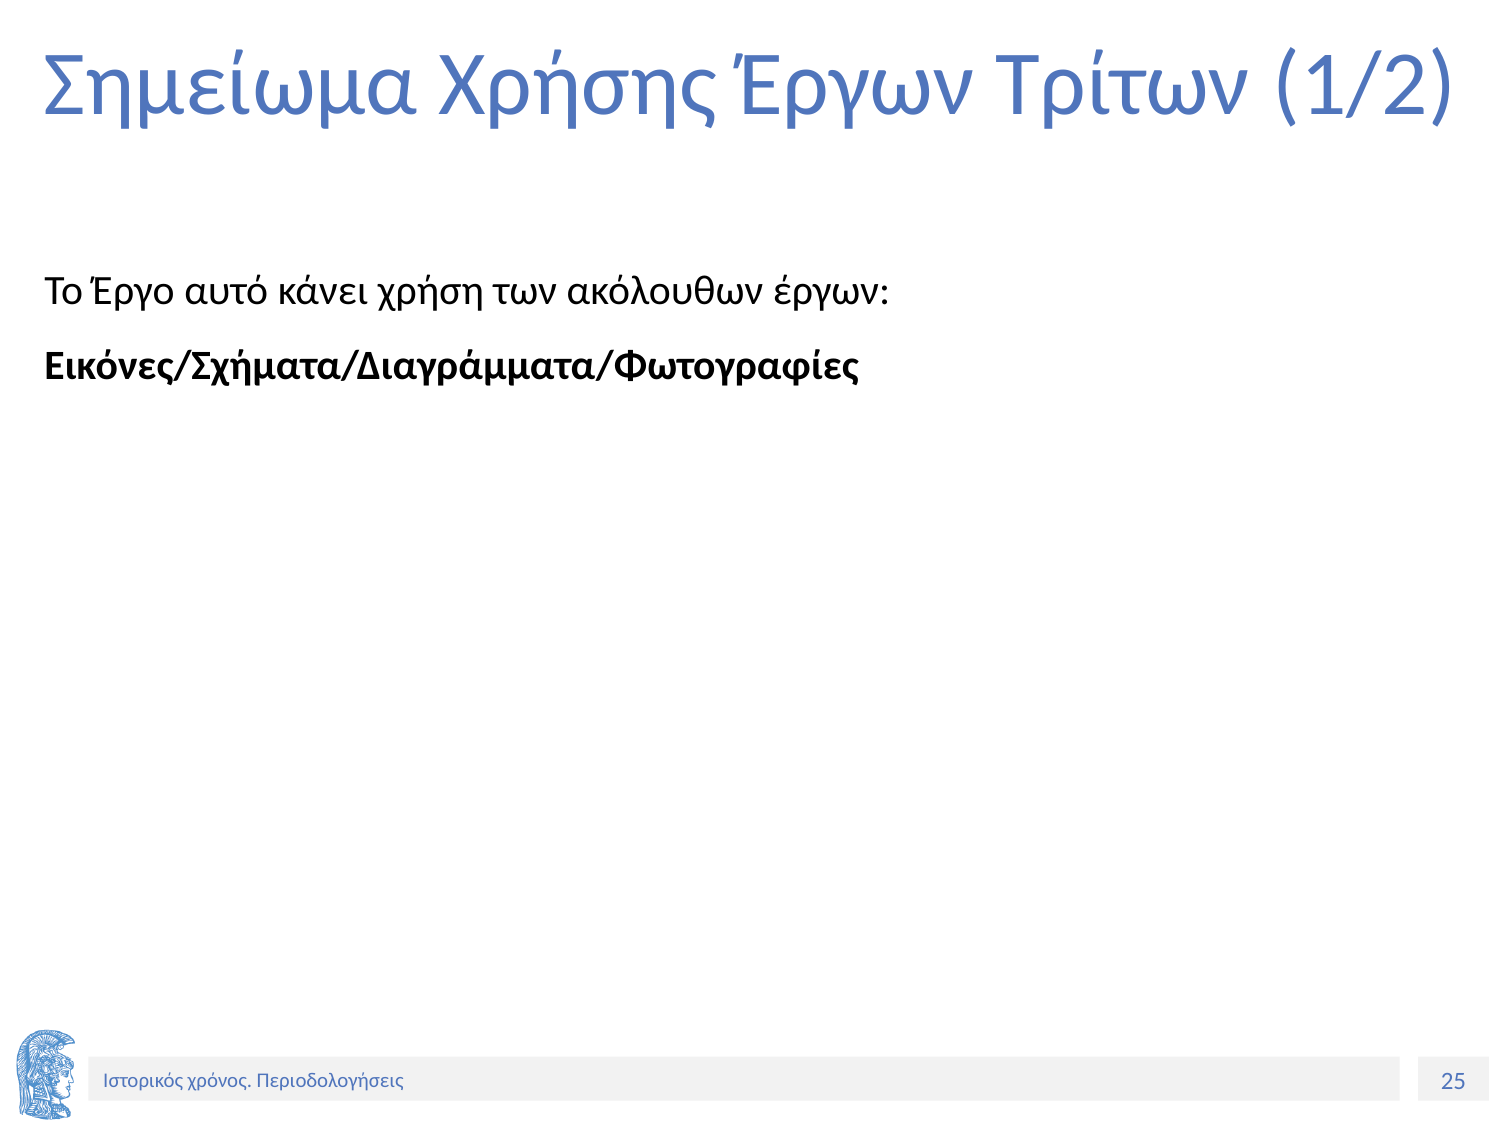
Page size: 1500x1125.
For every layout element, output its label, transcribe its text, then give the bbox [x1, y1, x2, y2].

list Το Έργο αυτό κάνει χρήση των ακόλουθων έργων: Εικόνες/Σχήματα/Διαγράμματα/Φωτογραφίες [29, 255, 1483, 998]
picture [9, 1026, 81, 1120]
title Σημείωμα Χρήσης Έργων Τρίτων (1/2) [0, 0, 1500, 172]
